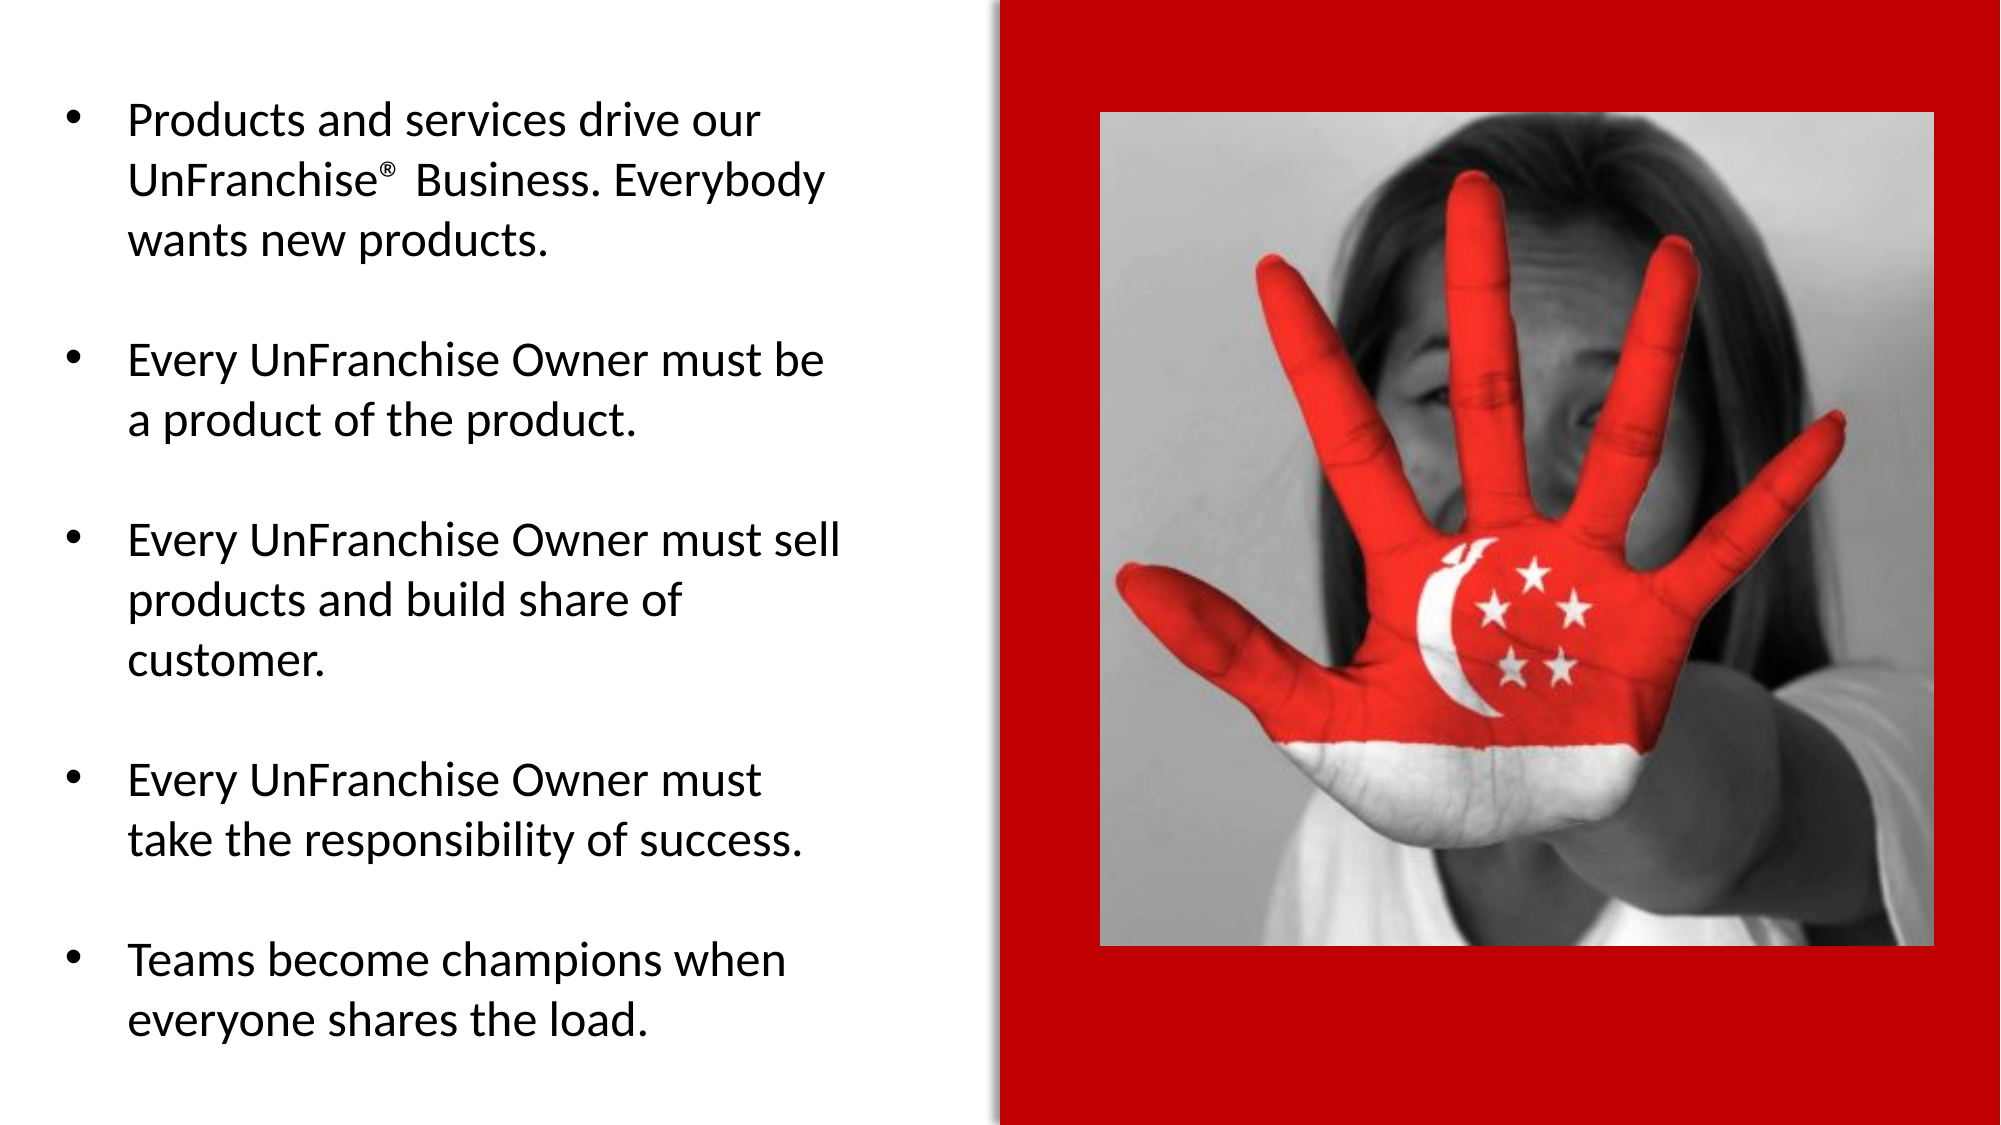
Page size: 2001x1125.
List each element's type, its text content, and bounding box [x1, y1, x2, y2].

picture [1099, 112, 1934, 947]
text_box [998, 0, 2000, 1125]
text_box Products and services drive our UnFranchise® Business. Everybody wants new products. Every UnFranchise Owner must be a product of the product. Every UnFranchise Owner must sell products and build share of customer. Every UnFranchise Owner must take the responsibility of success. Teams become champions when everyone shares the load. [50, 79, 867, 1054]
